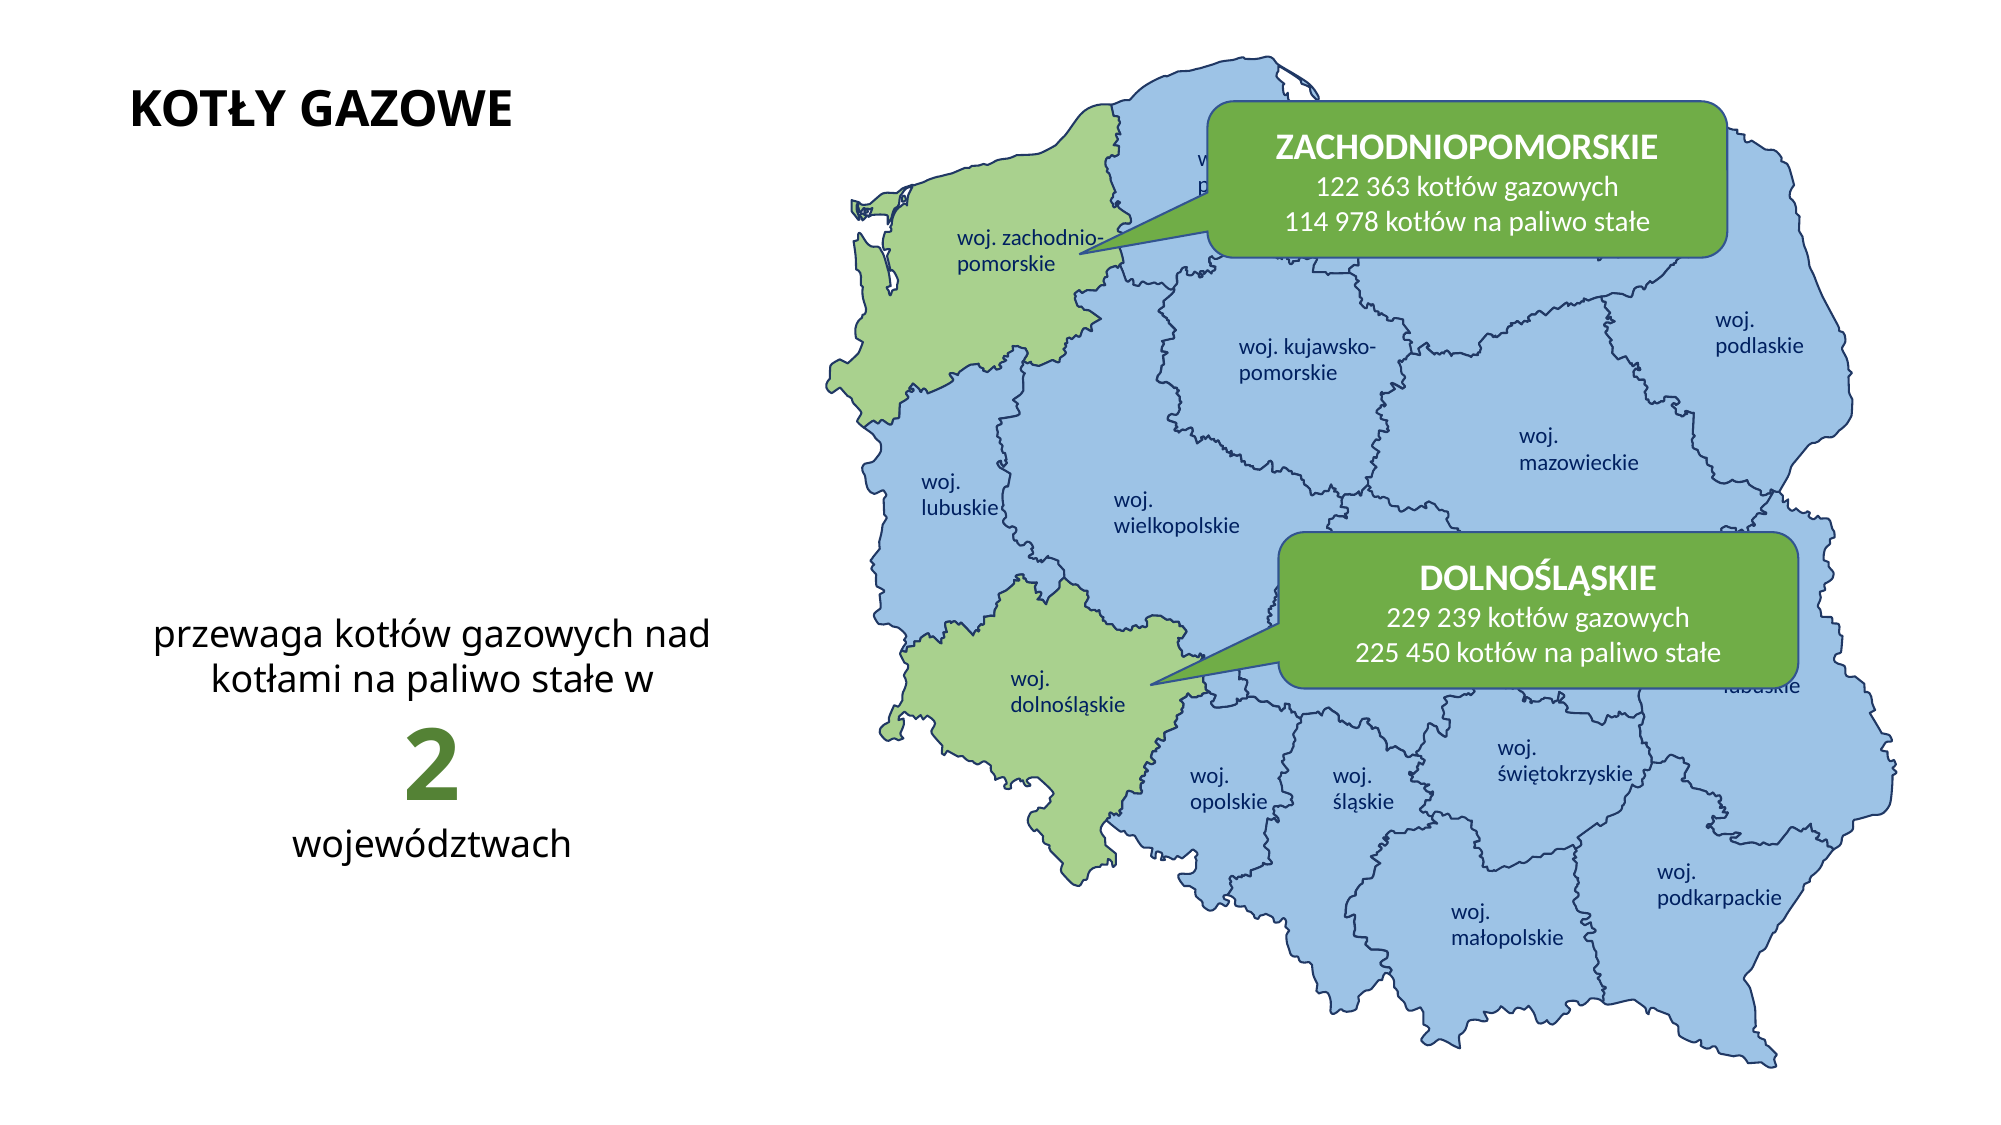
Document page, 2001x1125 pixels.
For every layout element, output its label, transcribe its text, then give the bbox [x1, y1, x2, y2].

text_box przewaga kotłów gazowych nad kotłami na paliwo stałe w 2 województwach [138, 602, 727, 873]
text_box KOTŁY GAZOWE [113, 68, 529, 144]
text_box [824, 56, 1898, 1069]
